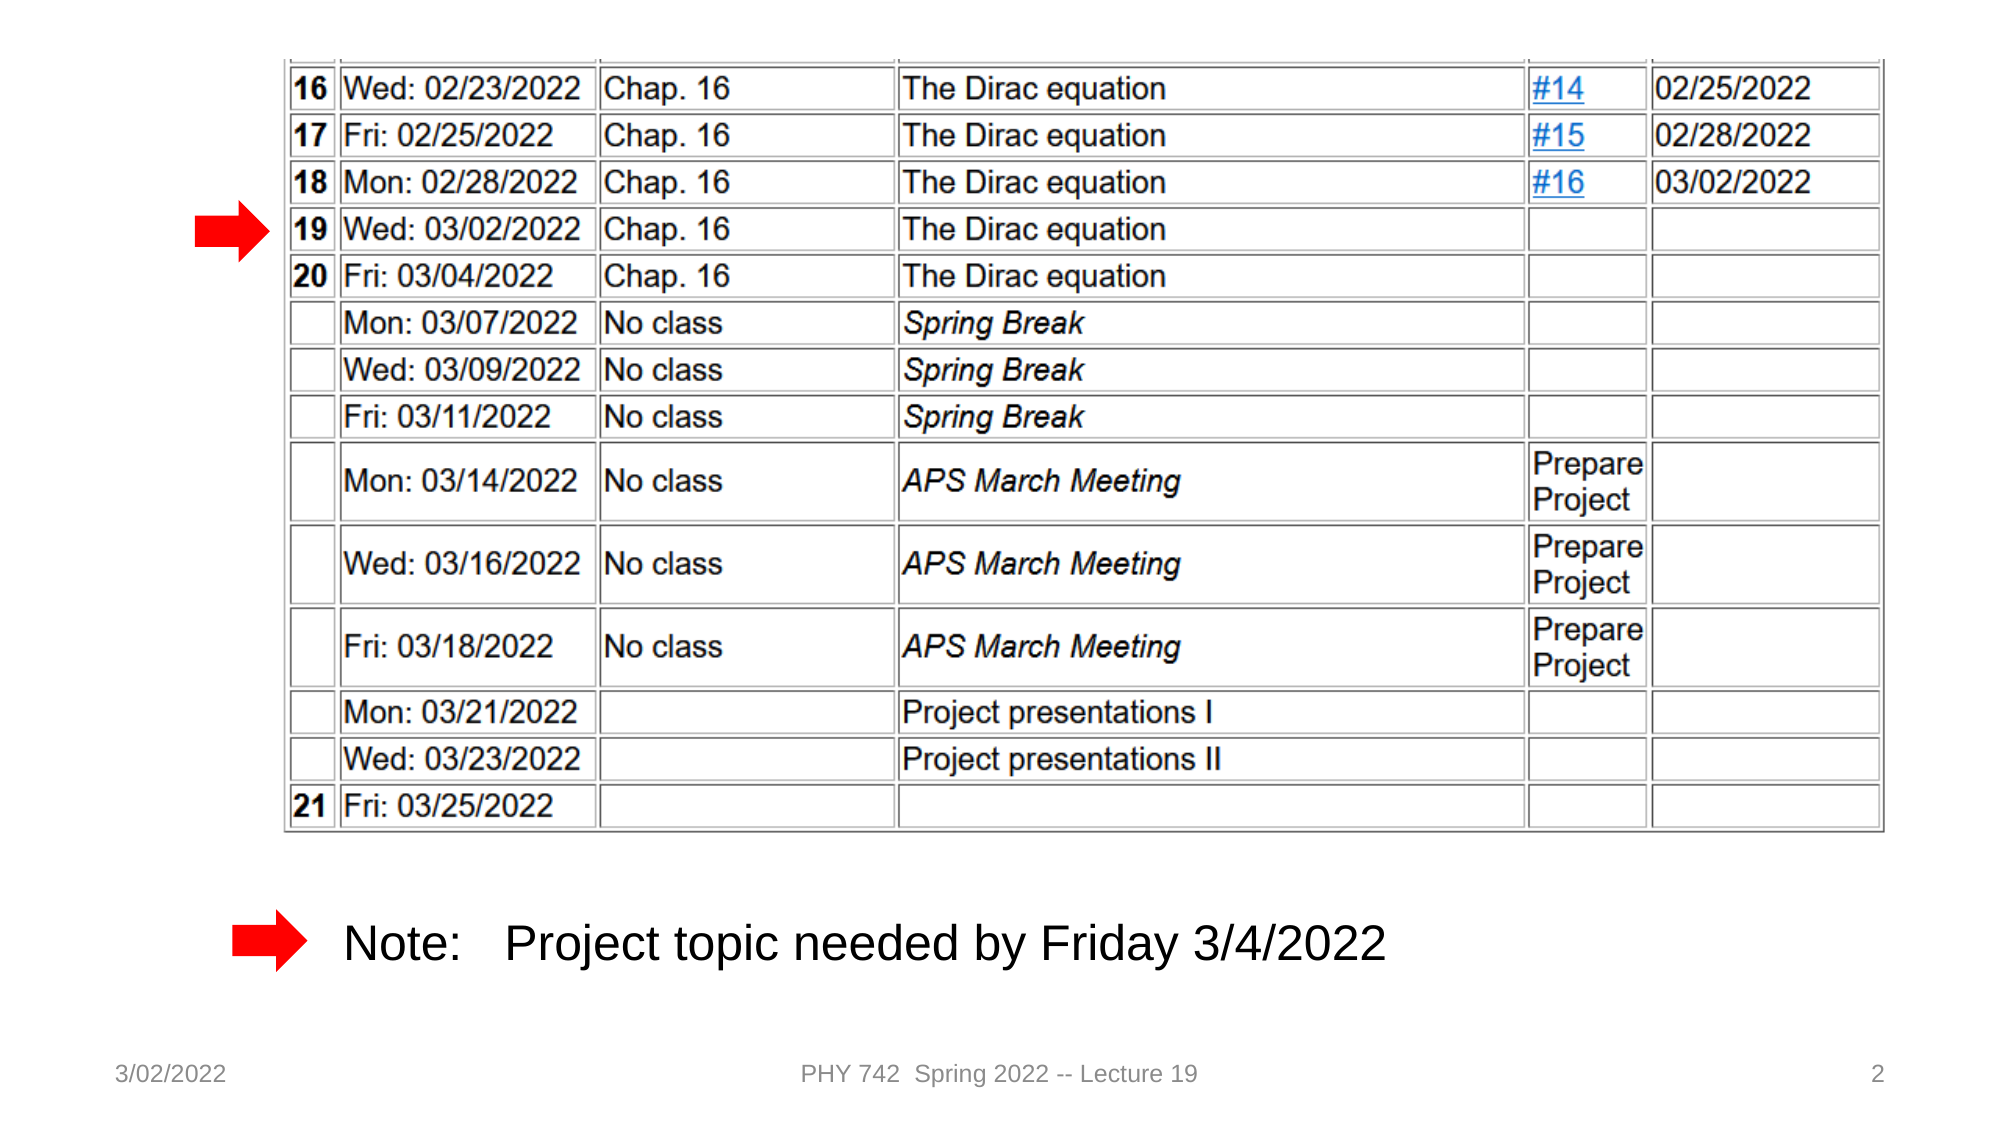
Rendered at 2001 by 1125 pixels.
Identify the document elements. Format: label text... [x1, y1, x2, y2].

text_box [230, 907, 310, 974]
text_box Note: Project topic needed by Friday 3/4/2022 [328, 902, 1412, 978]
text_box [192, 198, 265, 265]
picture [269, 59, 1899, 851]
footer PHY 742 Spring 2022 -- Lecture 19 [683, 1042, 1317, 1103]
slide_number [99, 1042, 567, 1103]
slide_number 2 [1433, 1042, 1900, 1103]
